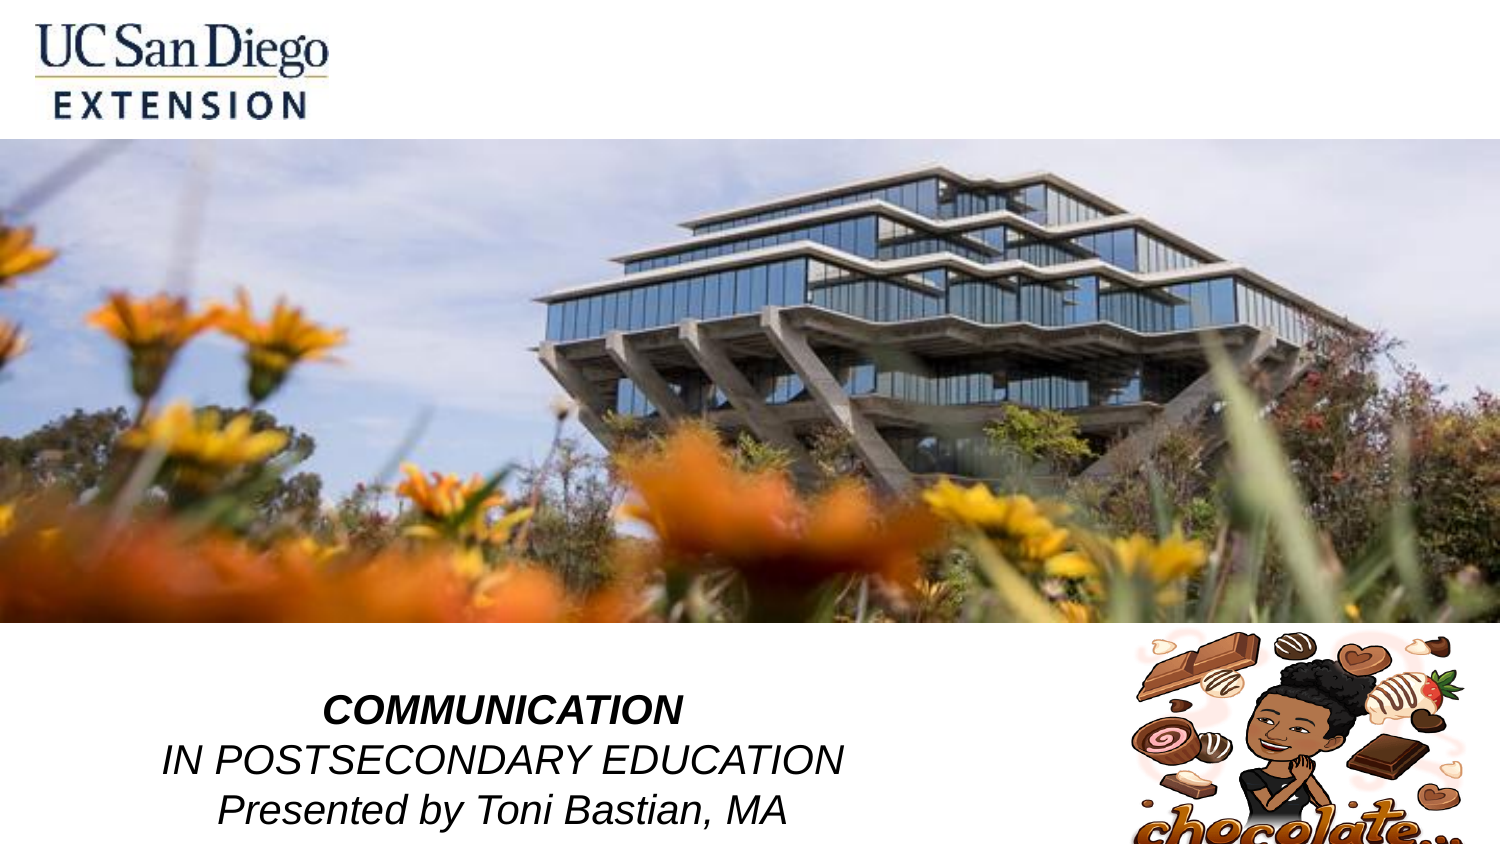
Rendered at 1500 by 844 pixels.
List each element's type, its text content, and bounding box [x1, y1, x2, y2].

picture [34, 22, 330, 120]
text_box COMMUNICATION IN POSTSECONDARY EDUCATION Presented by Toni Bastian, MA [54, 667, 952, 844]
picture [0, 139, 1500, 844]
